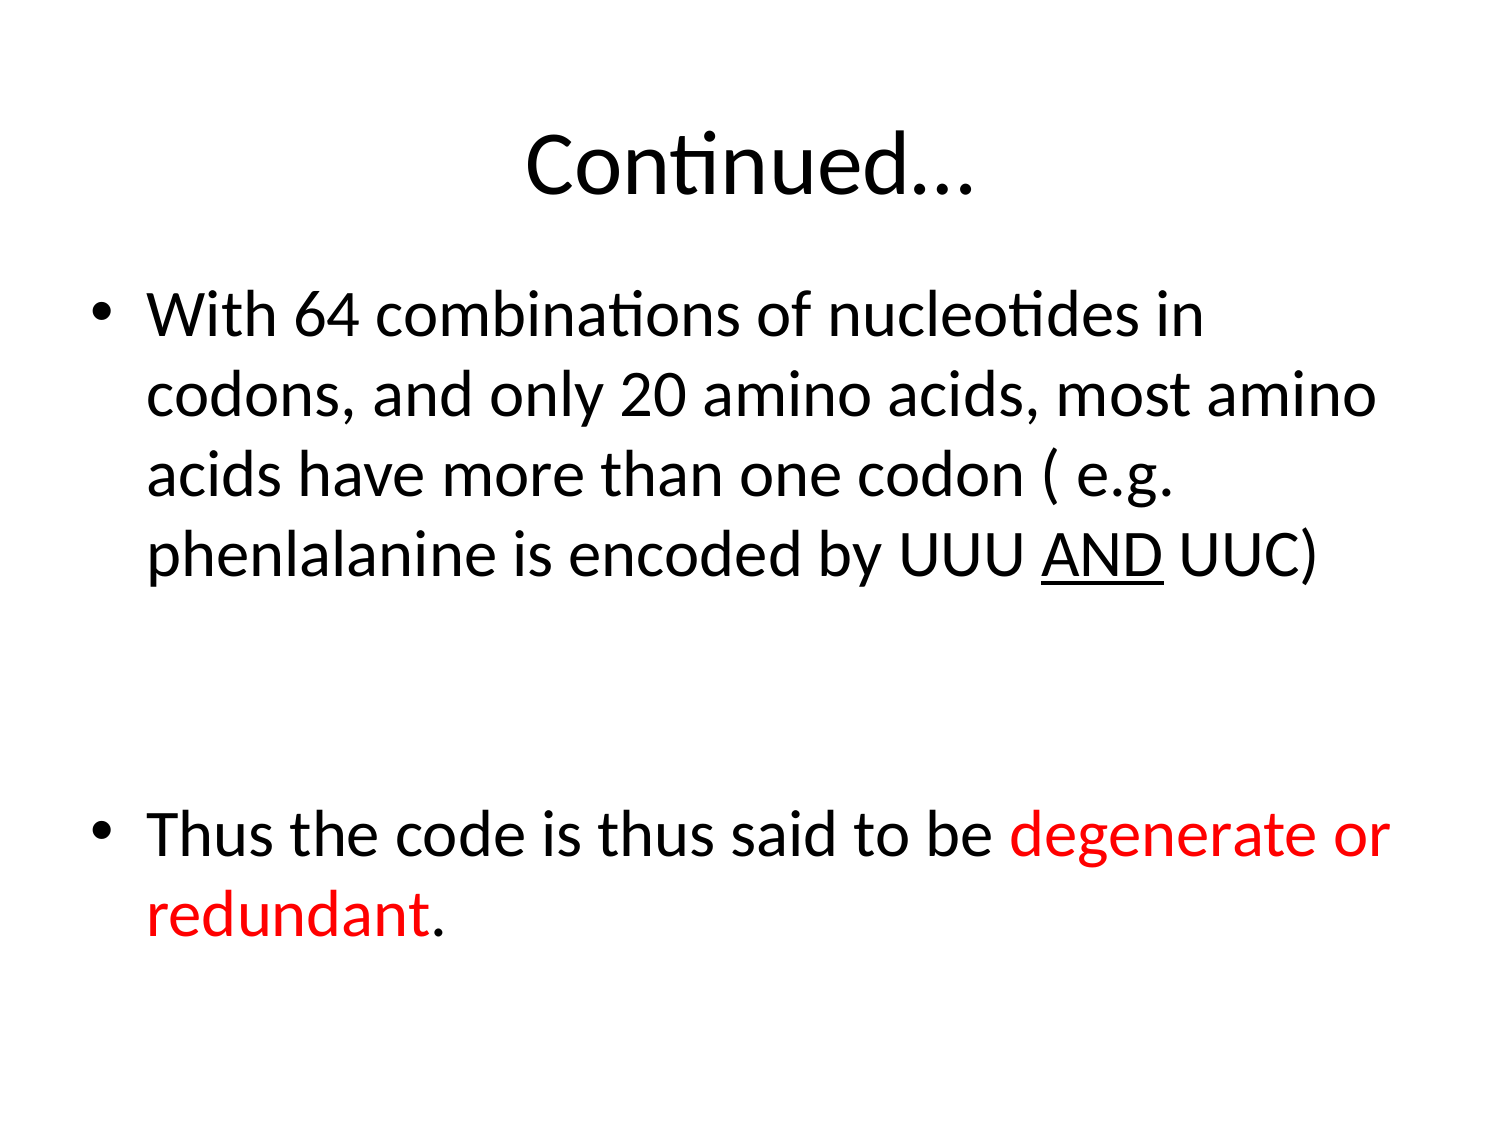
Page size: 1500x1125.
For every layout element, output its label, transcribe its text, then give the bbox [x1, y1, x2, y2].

title Continued… [243, 87, 1257, 229]
list With 64 combinations of nucleotides in codons, and only 20 amino acids, most amino acids have more than one codon ( e.g. phenlalanine is encoded by UUU AND UUC) Thus the code is thus said to be degenerate or redundant. [75, 262, 1425, 1005]
